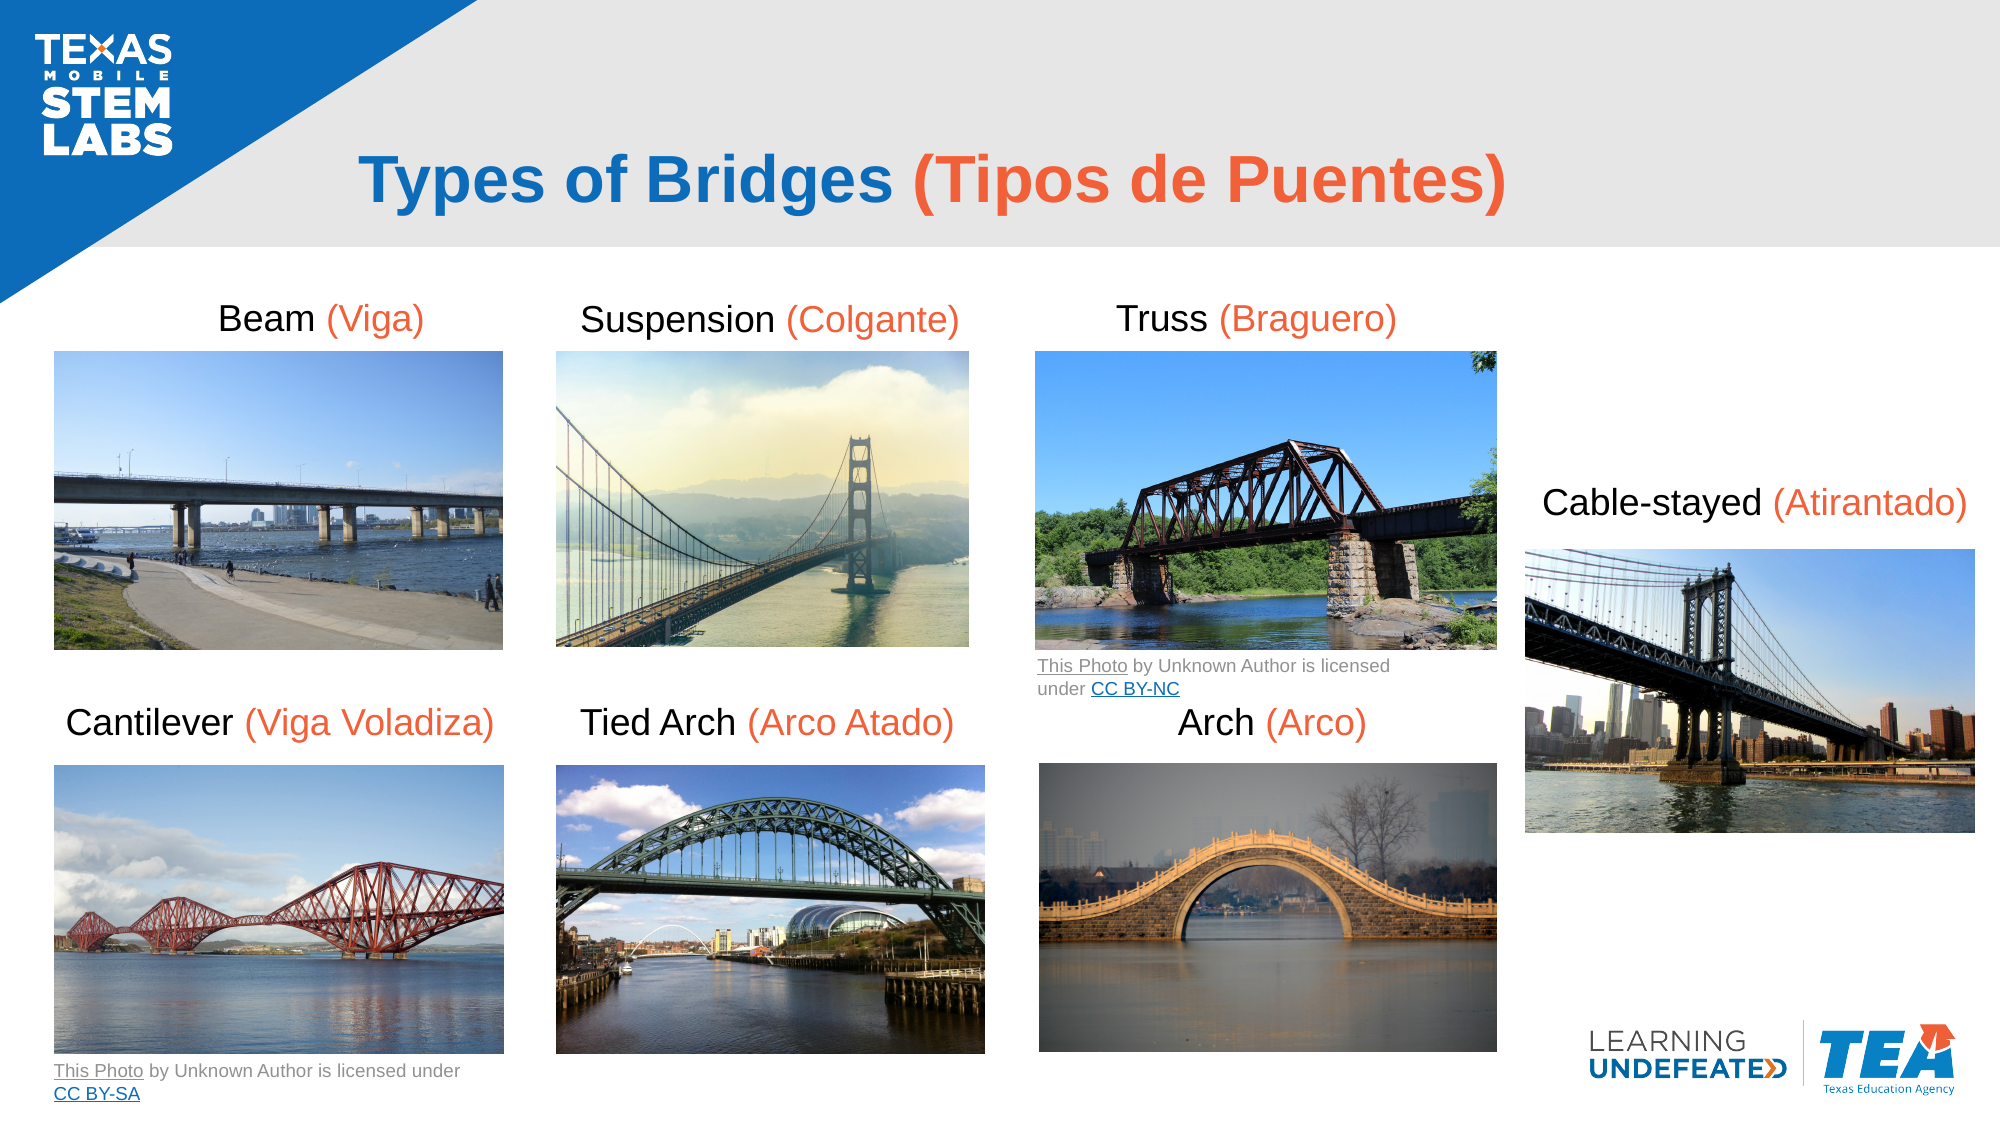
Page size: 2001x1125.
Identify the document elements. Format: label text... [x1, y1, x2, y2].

picture [1035, 351, 1497, 650]
text_box Cantilever (Viga Voladiza) [50, 691, 511, 751]
text_box Truss (Braguero) [1101, 286, 1413, 347]
text_box Suspension (Colgante) [565, 287, 976, 348]
picture [35, 34, 173, 160]
text_box Beam (Viga) [203, 286, 441, 347]
picture [1525, 549, 1975, 833]
picture [556, 351, 969, 647]
text_box This Photo by Unknown Author is licensed under CC BY-NC [1022, 646, 1449, 707]
picture [54, 351, 503, 650]
title Types of Bridges (Tipos de Puentes) [343, 71, 1799, 290]
picture [1038, 763, 1497, 1052]
text_box Arch (Arco) [1152, 691, 1383, 751]
text_box This Photo by Unknown Author is licensed under CC BY-SA [38, 1051, 494, 1112]
text_box Cable-stayed (Atirantado) [1516, 470, 1984, 531]
picture [1590, 1020, 1957, 1096]
picture [54, 765, 504, 1054]
picture [556, 765, 985, 1054]
text_box Tied Arch (Arco Atado) [565, 691, 970, 751]
